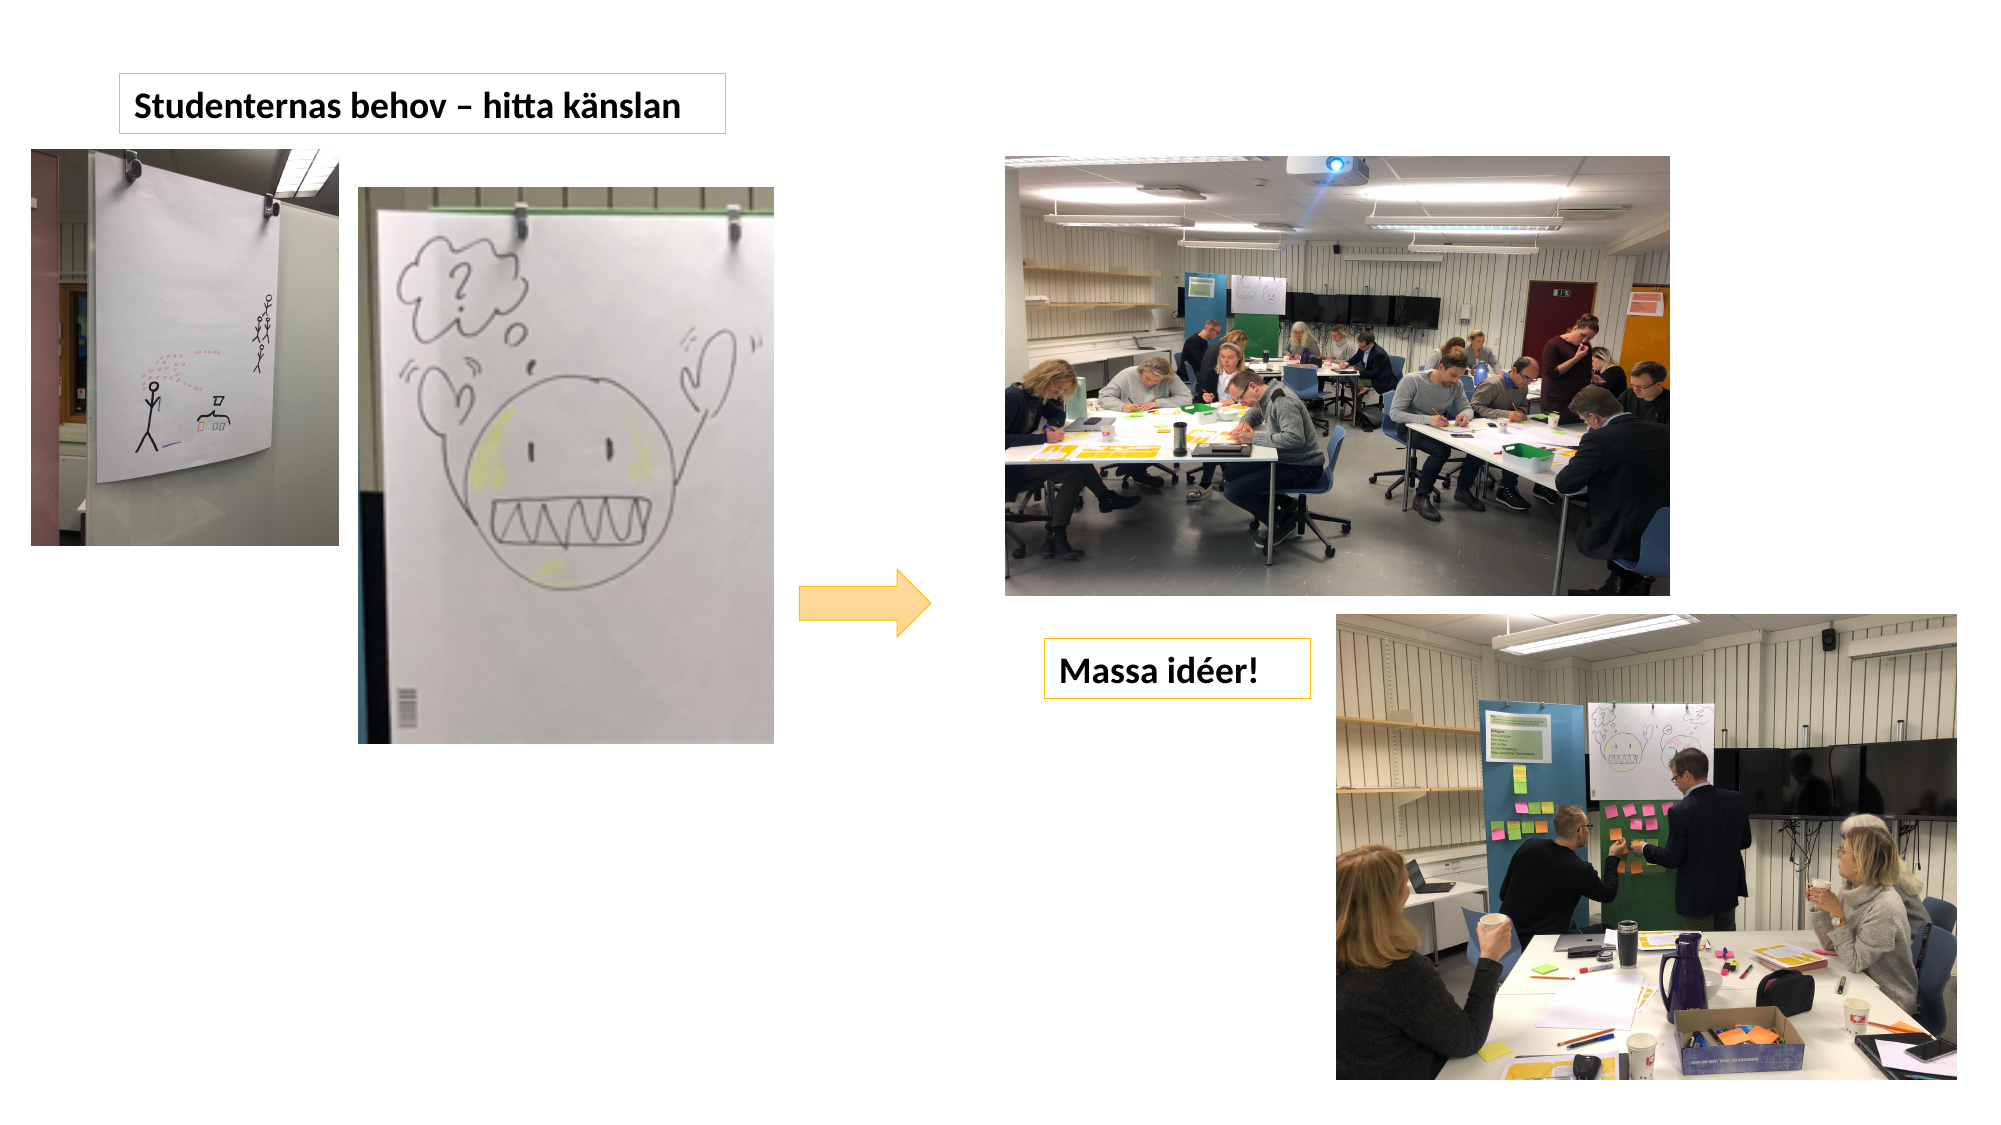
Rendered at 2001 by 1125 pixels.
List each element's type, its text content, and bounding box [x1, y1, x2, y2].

text_box Studenternas behov – hitta känslan [119, 73, 726, 134]
text_box Massa idéer! [1044, 638, 1311, 699]
picture [1336, 614, 1957, 1080]
text_box [798, 568, 932, 639]
picture [31, 149, 339, 546]
picture [358, 187, 774, 744]
picture [1005, 156, 1670, 596]
